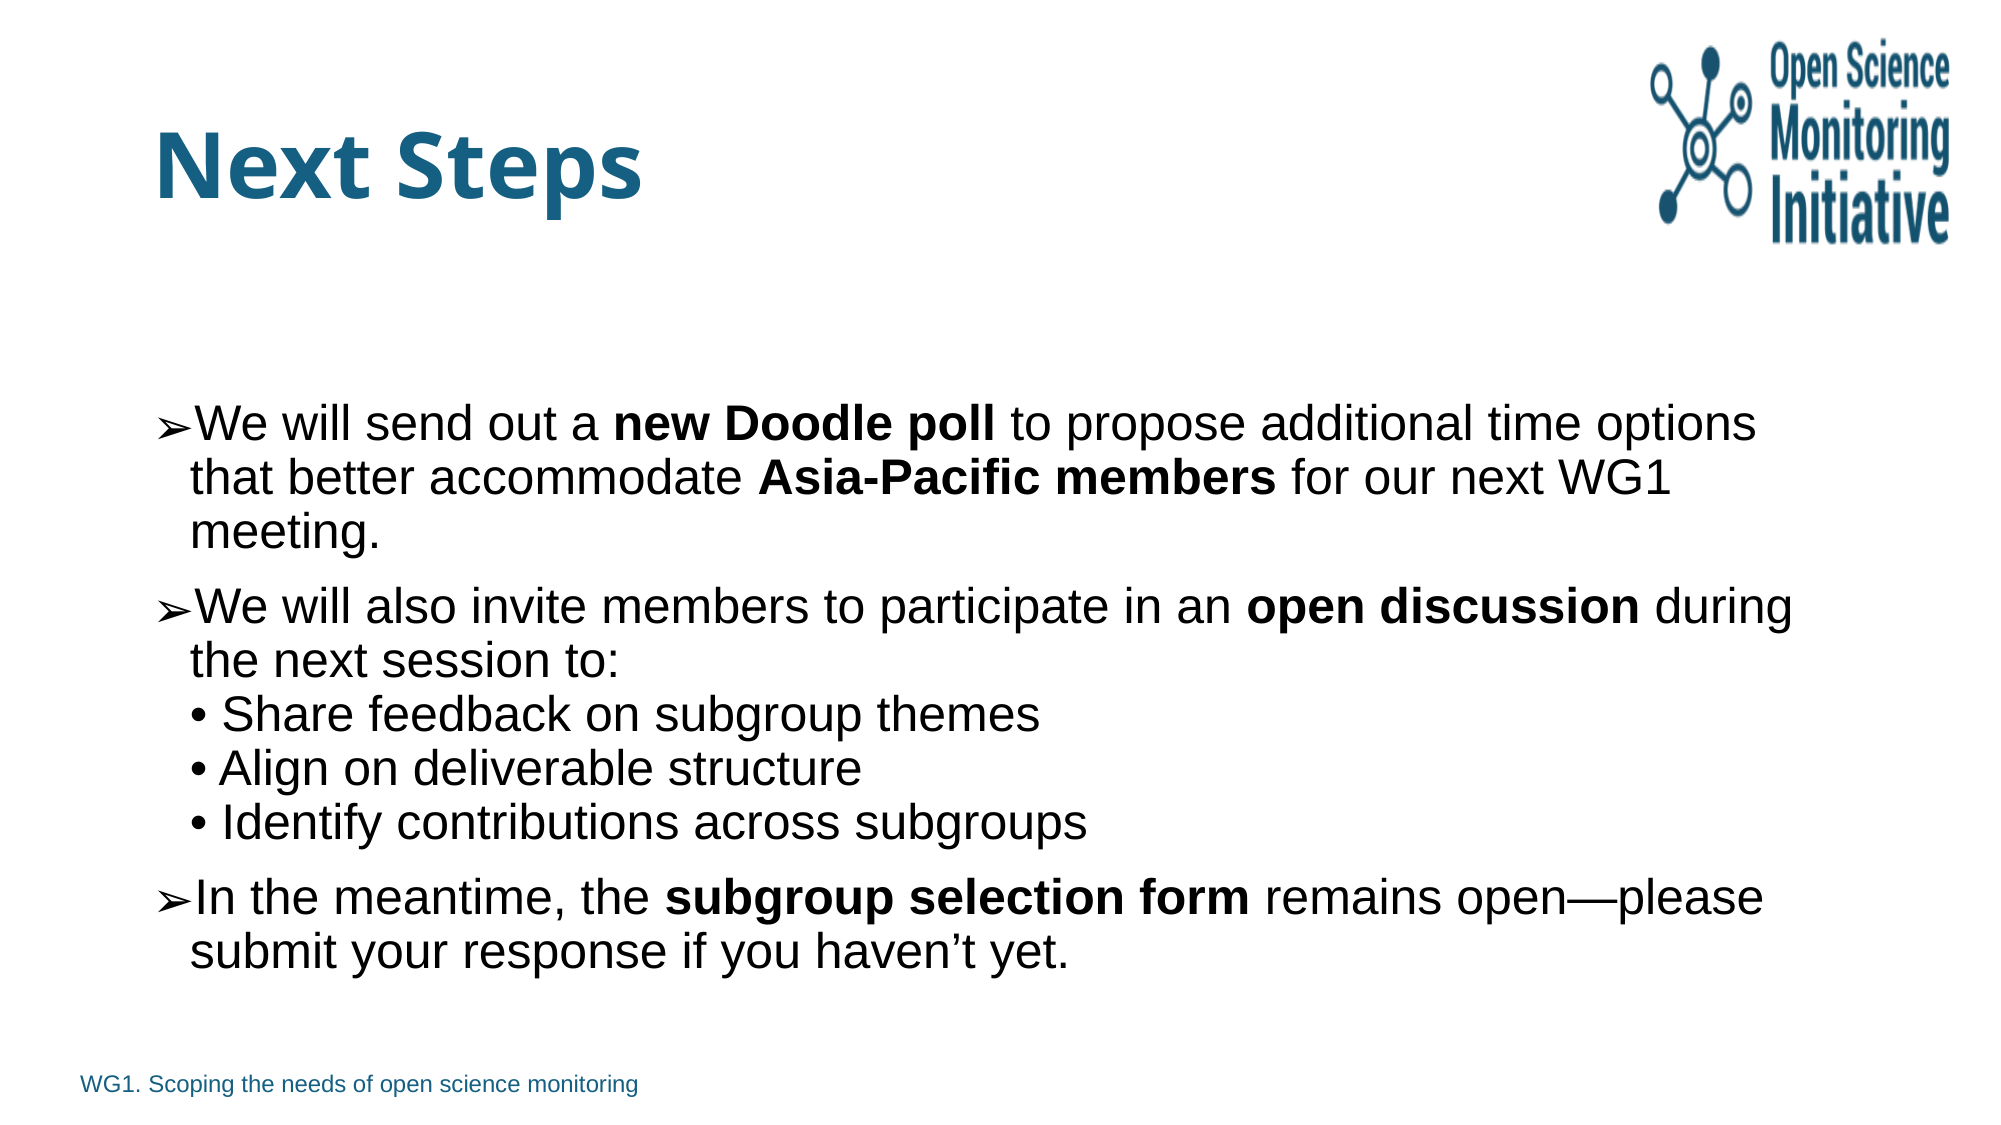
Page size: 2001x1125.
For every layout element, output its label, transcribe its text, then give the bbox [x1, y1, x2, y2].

title Next Steps [137, 59, 1863, 278]
list We will send out a new Doodle poll to propose additional time options that better accommodate Asia-Pacific members for our next WG1 meeting. We will also invite members to participate in an open discussion during the next session to: • Share feedback on subgroup themes • Align on deliverable structure • Identify contributions across subgroups In the meantime, the subgroup selection form remains open—please submit your response if you haven’t yet. [137, 299, 1863, 1014]
list WG1. Scoping the needs of open science monitoring​ [80, 749, 815, 1125]
picture [1646, 33, 1956, 252]
